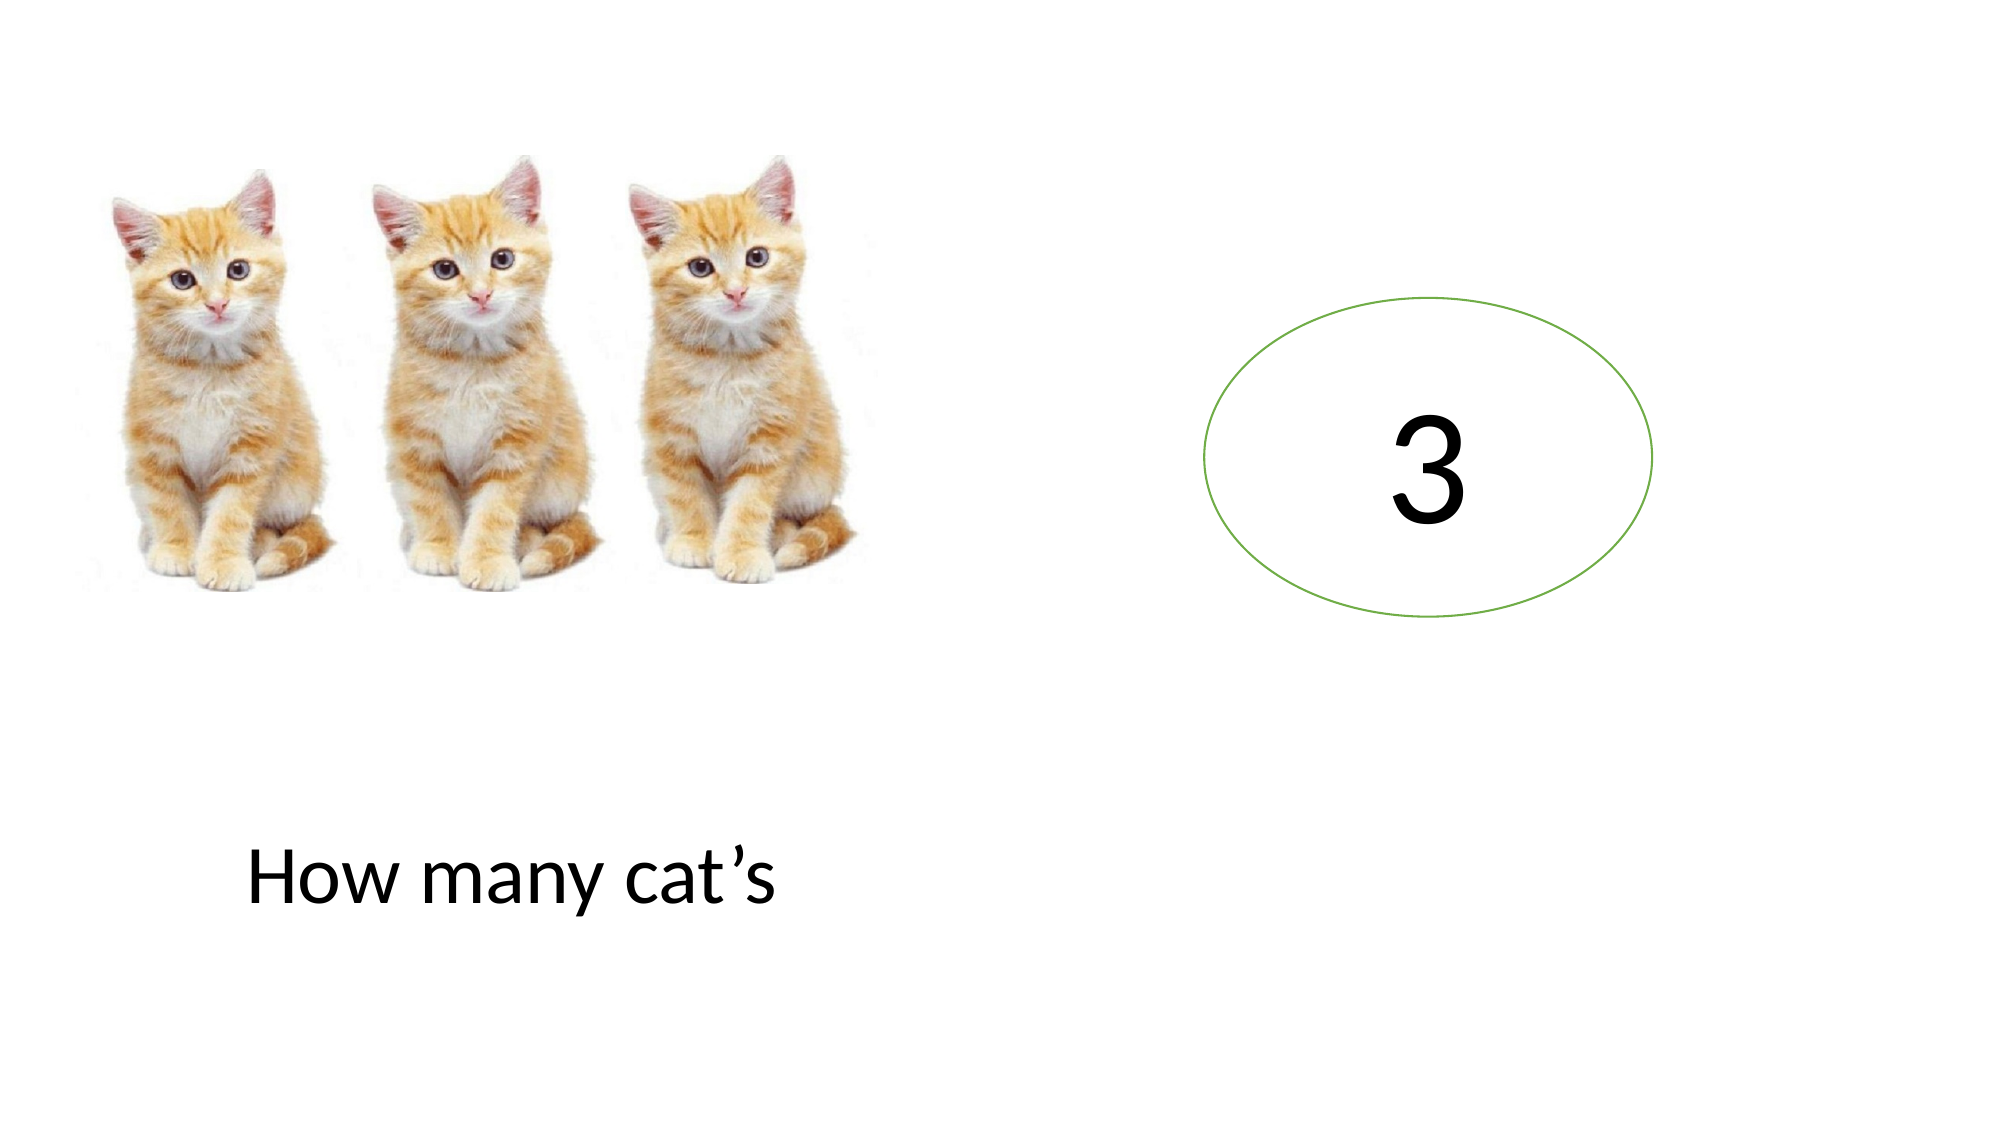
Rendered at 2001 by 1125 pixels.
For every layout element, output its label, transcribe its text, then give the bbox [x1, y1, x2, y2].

text_box 3 [1203, 296, 1654, 618]
picture [74, 155, 878, 592]
text_box How many cat’s [231, 812, 952, 928]
